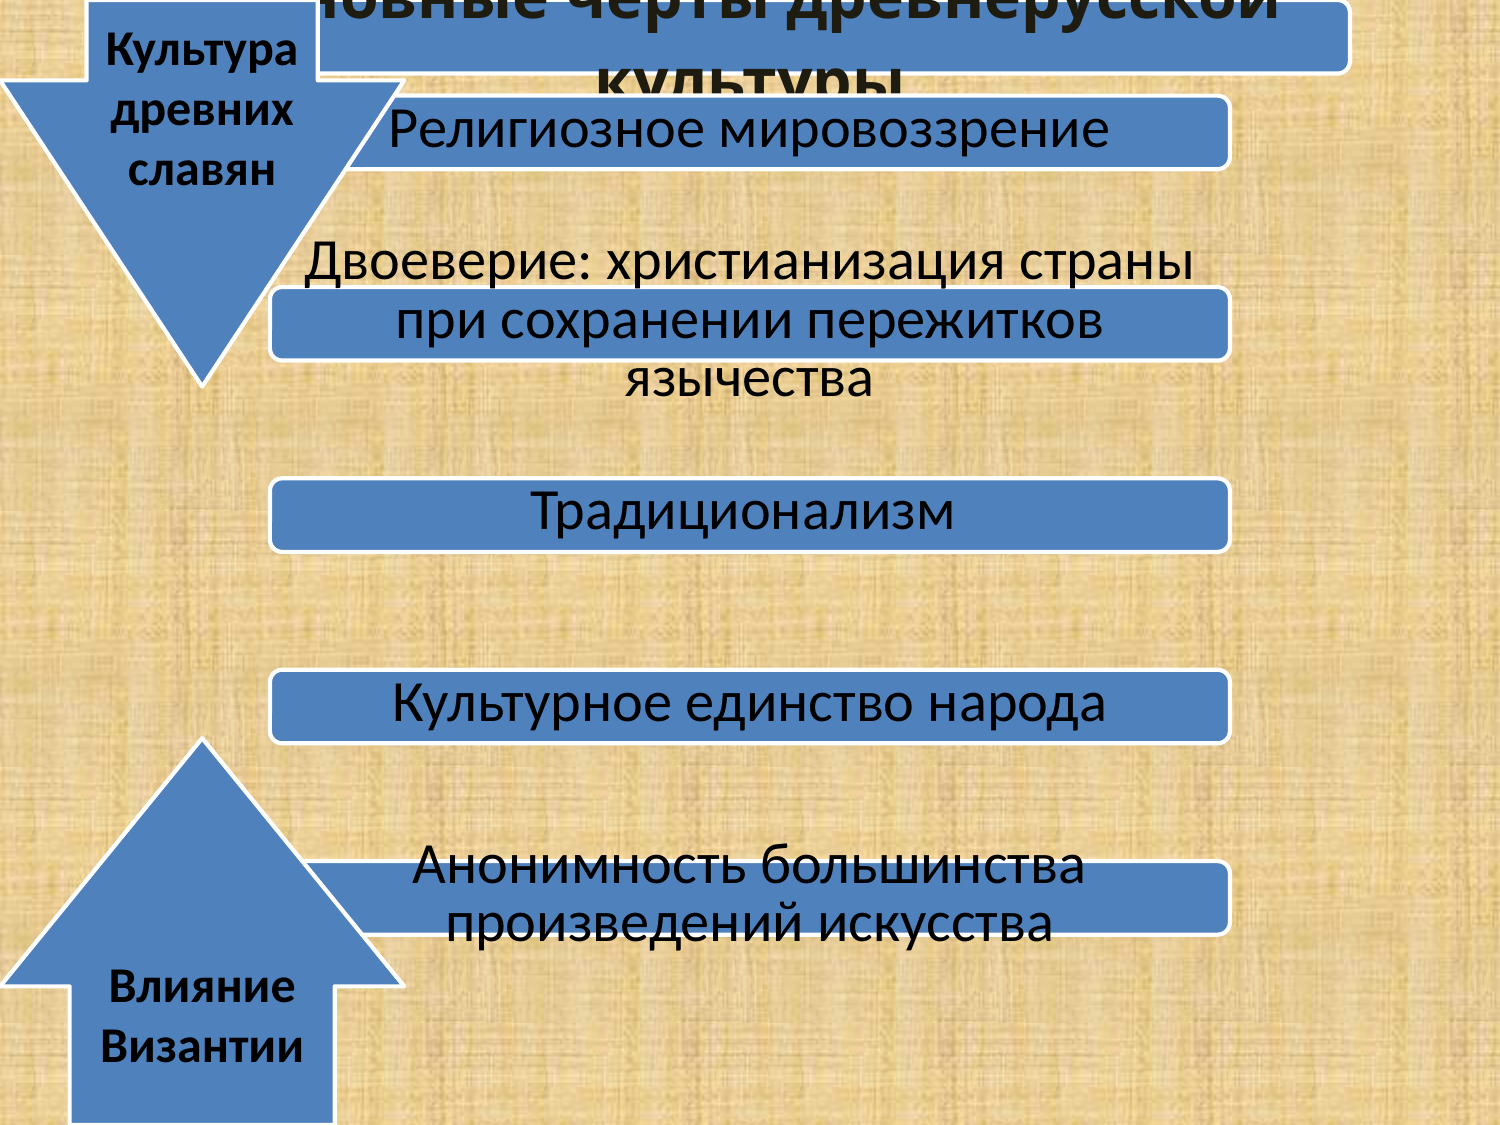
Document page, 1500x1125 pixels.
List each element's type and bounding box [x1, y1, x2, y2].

text_box [0, 0, 1500, 1125]
